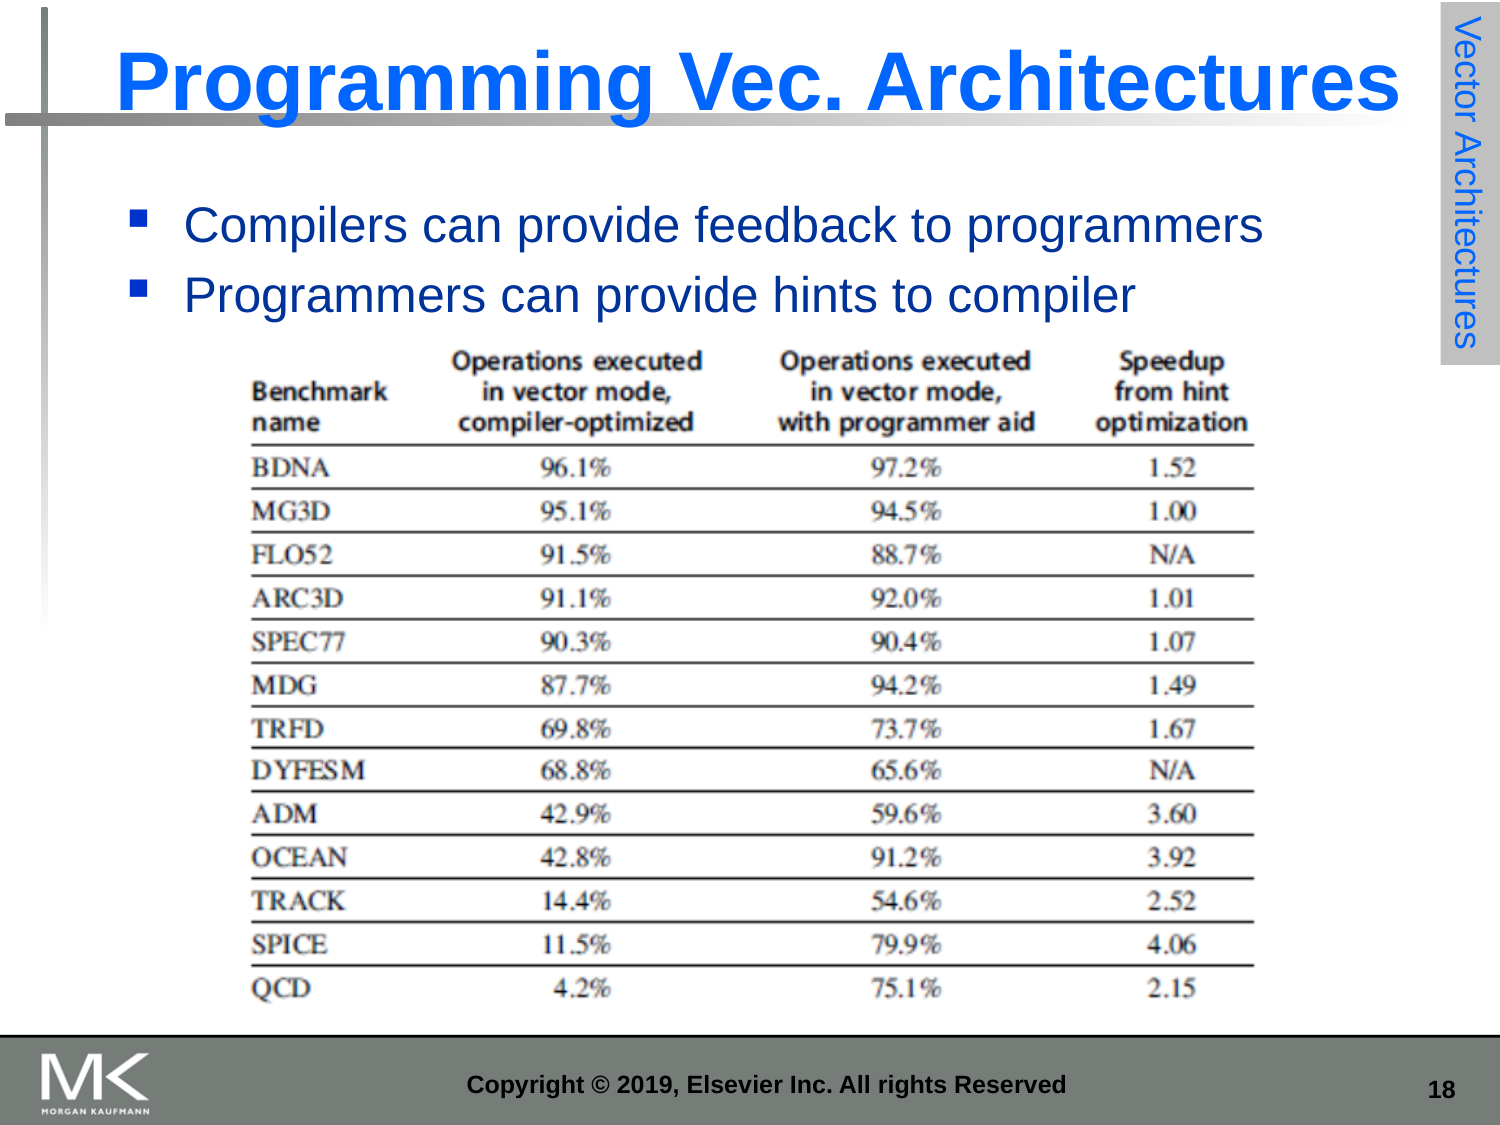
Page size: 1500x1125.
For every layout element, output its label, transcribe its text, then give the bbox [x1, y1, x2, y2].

text_box Vector Architectures [1440, 2, 1500, 365]
title Programming Vec. Architectures [100, 17, 1440, 135]
footer Copyright © 2019, Elsevier Inc. All rights Reserved [170, 1046, 1365, 1106]
picture [29, 1046, 160, 1123]
list Compilers can provide feedback to programmers Programmers can provide hints to compiler [111, 184, 1470, 1024]
picture [241, 337, 1259, 1007]
